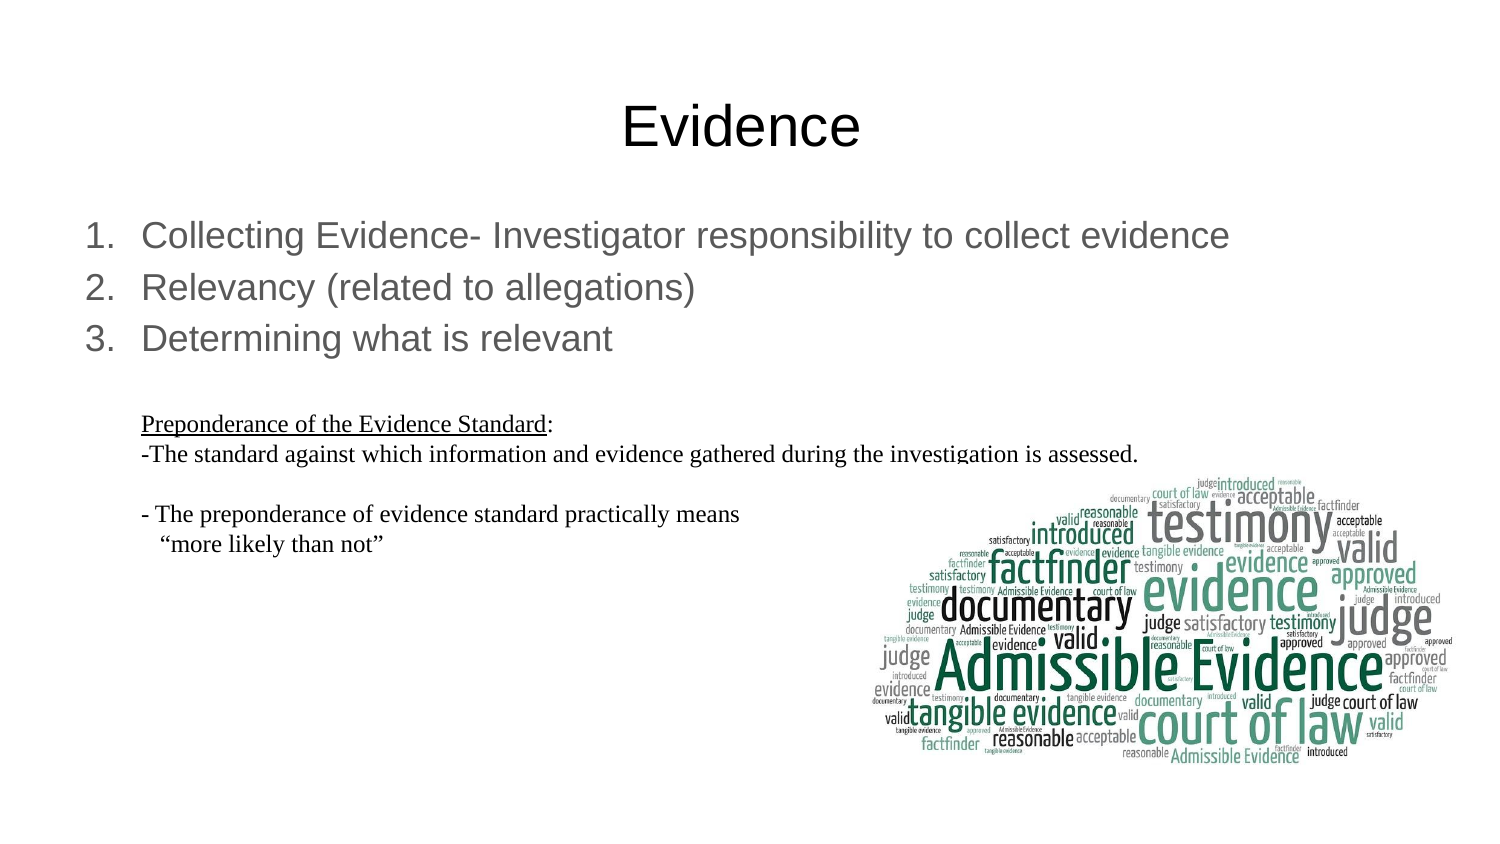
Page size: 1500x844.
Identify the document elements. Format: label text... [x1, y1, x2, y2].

picture [850, 464, 1470, 776]
list Collecting Evidence- Investigator responsibility to collect evidence Relevancy (related to allegations) Determining what is relevant Preponderance of the Evidence Standard: -The standard against which information and evidence gathered during the investigation is assessed. - The preponderance of evidence standard practically means “more likely than not” [51, 189, 1449, 750]
title Evidence [51, 72, 1449, 167]
